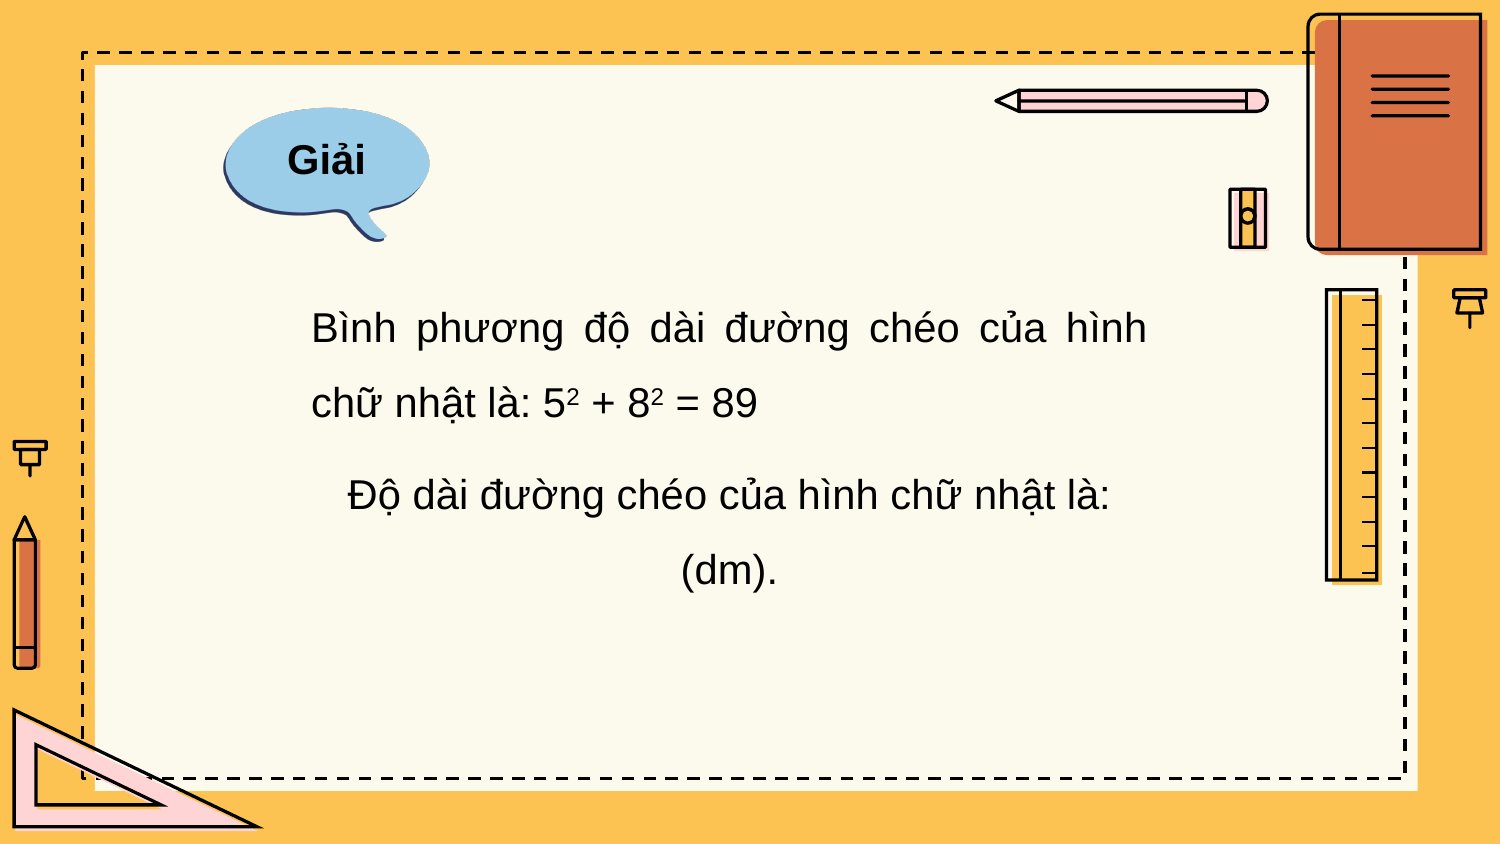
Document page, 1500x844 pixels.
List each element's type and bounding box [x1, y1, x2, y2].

text_box [1451, 287, 1488, 330]
text_box [1306, 12, 1488, 256]
picture [222, 98, 433, 242]
text_box [993, 88, 1270, 114]
text_box [1228, 187, 1270, 252]
text_box [1324, 287, 1383, 586]
